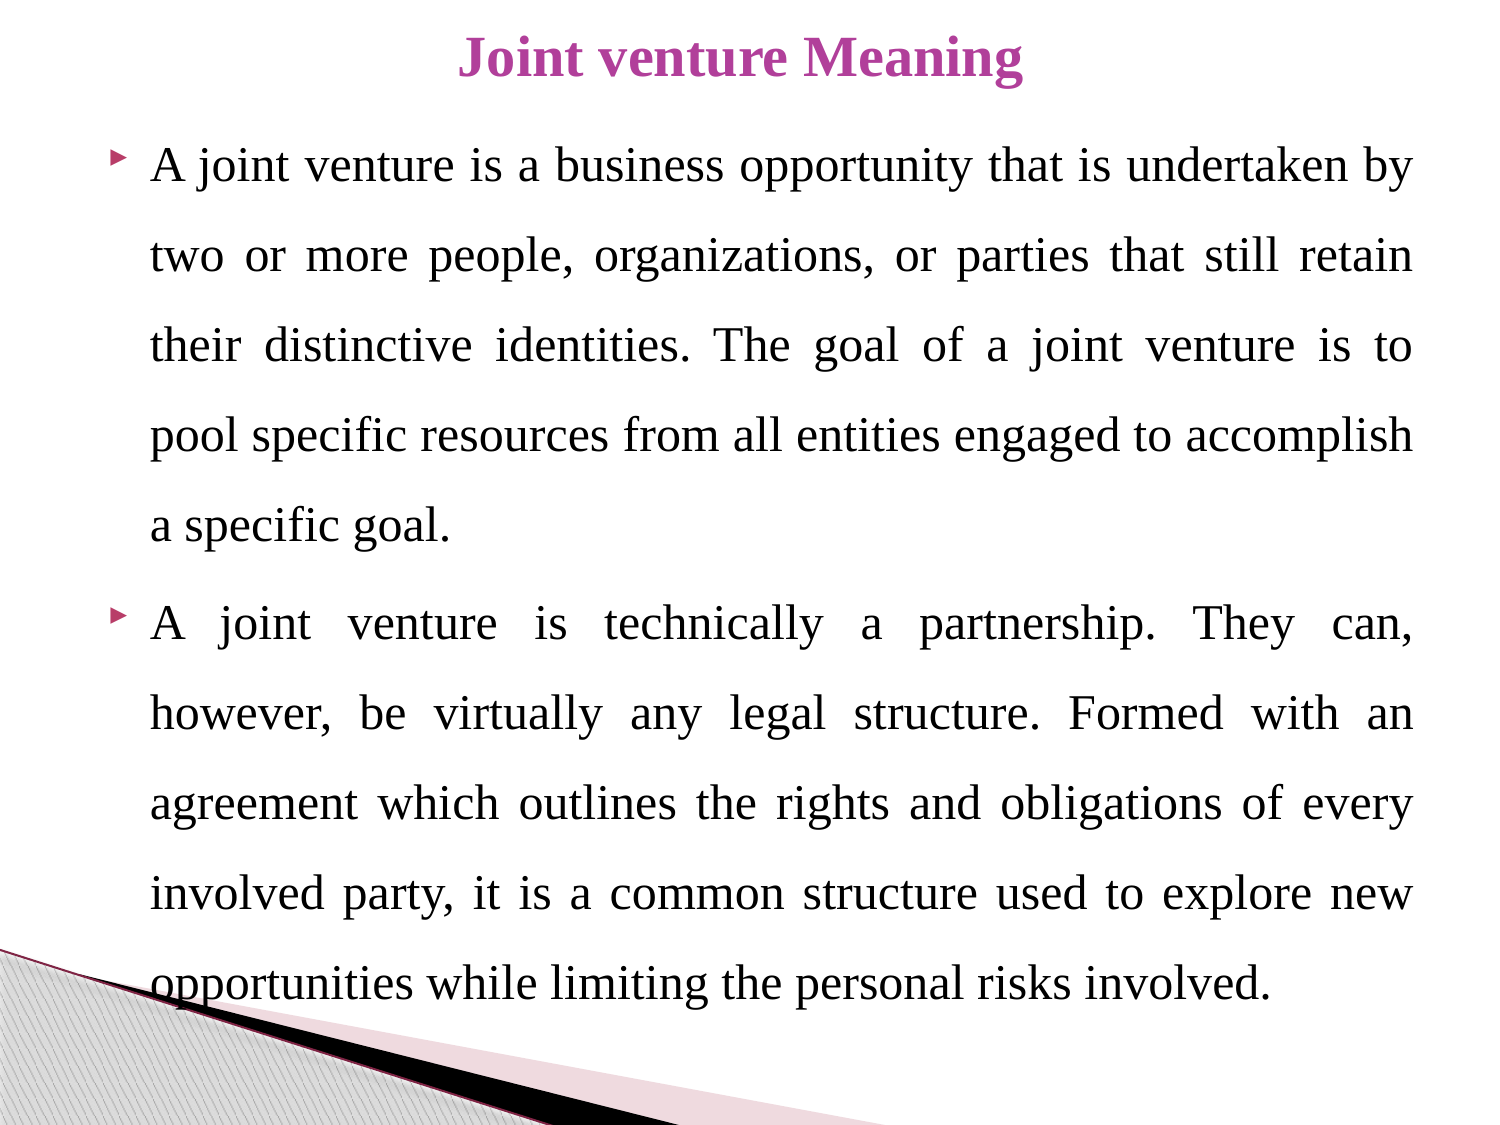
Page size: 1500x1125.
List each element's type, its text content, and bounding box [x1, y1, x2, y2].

list A joint venture is a business opportunity that is undertaken by two or more people, organizations, or parties that still retain their distinctive identities. The goal of a joint venture is to pool specific resources from all entities engaged to accomplish a specific goal. A joint venture is technically a partnership. They can, however, be virtually any legal structure. Formed with an agreement which outlines the rights and obligations of every involved party, it is a common structure used to explore new opportunities while limiting the personal risks involved. [75, 93, 1430, 1032]
title Joint venture Meaning [58, 0, 1409, 106]
